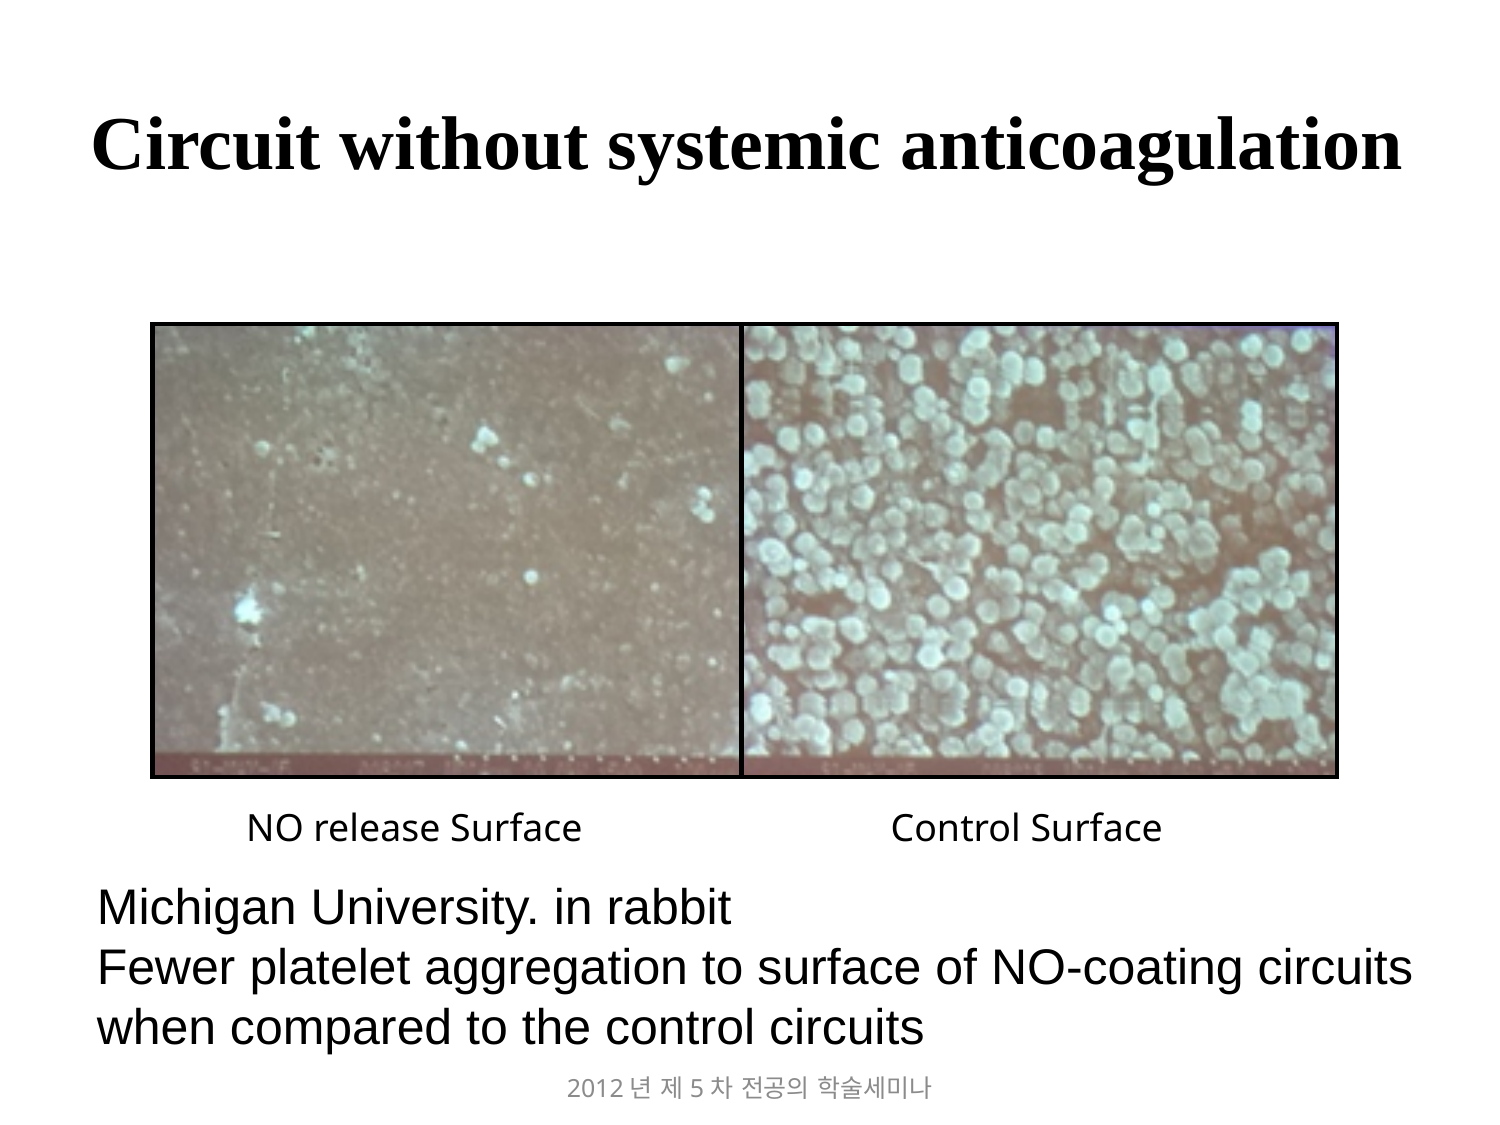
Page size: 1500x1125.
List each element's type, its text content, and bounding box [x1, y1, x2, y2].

text_box Control Surface [875, 796, 1179, 857]
text_box Michigan University. in rabbit Fewer platelet aggregation to surface of NO-coating circuits when compared to the control circuits [82, 867, 1439, 1062]
picture [743, 326, 1336, 776]
title Circuit without systemic anticoagulation [46, 45, 1465, 233]
text_box NO release Surface [231, 796, 598, 857]
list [154, 326, 740, 776]
footer 2012년 제5차 전공의 학술세미나 [512, 1057, 988, 1118]
